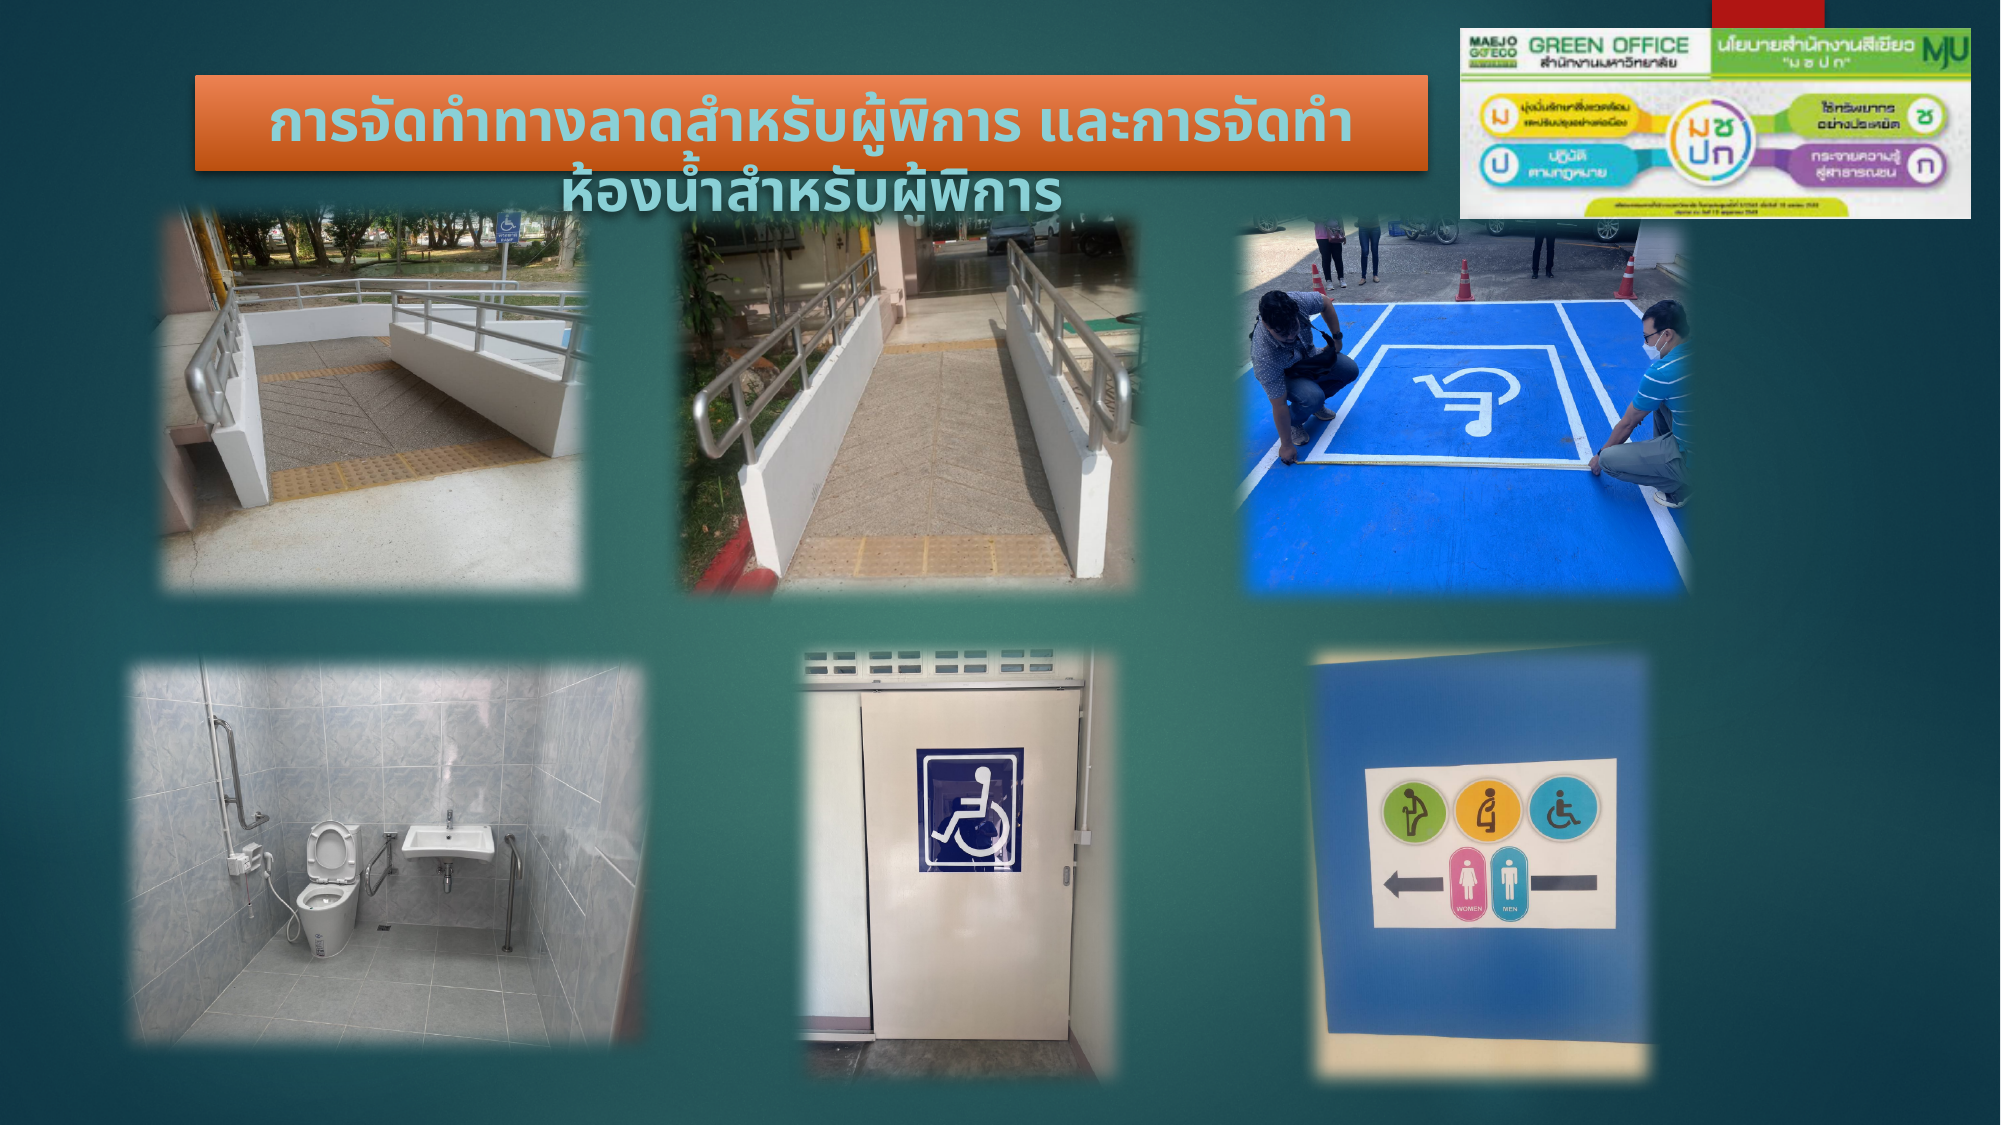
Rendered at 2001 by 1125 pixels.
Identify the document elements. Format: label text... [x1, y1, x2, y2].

picture [1298, 635, 1665, 1125]
picture [0, 197, 1154, 1125]
picture [788, 635, 1134, 1096]
subtitle การจัดทำทางลาดสำหรับผู้พิการ และการจัดทำห้องน้ำสำหรับผู้พิการ [195, 75, 1428, 171]
picture [1227, 0, 1971, 611]
